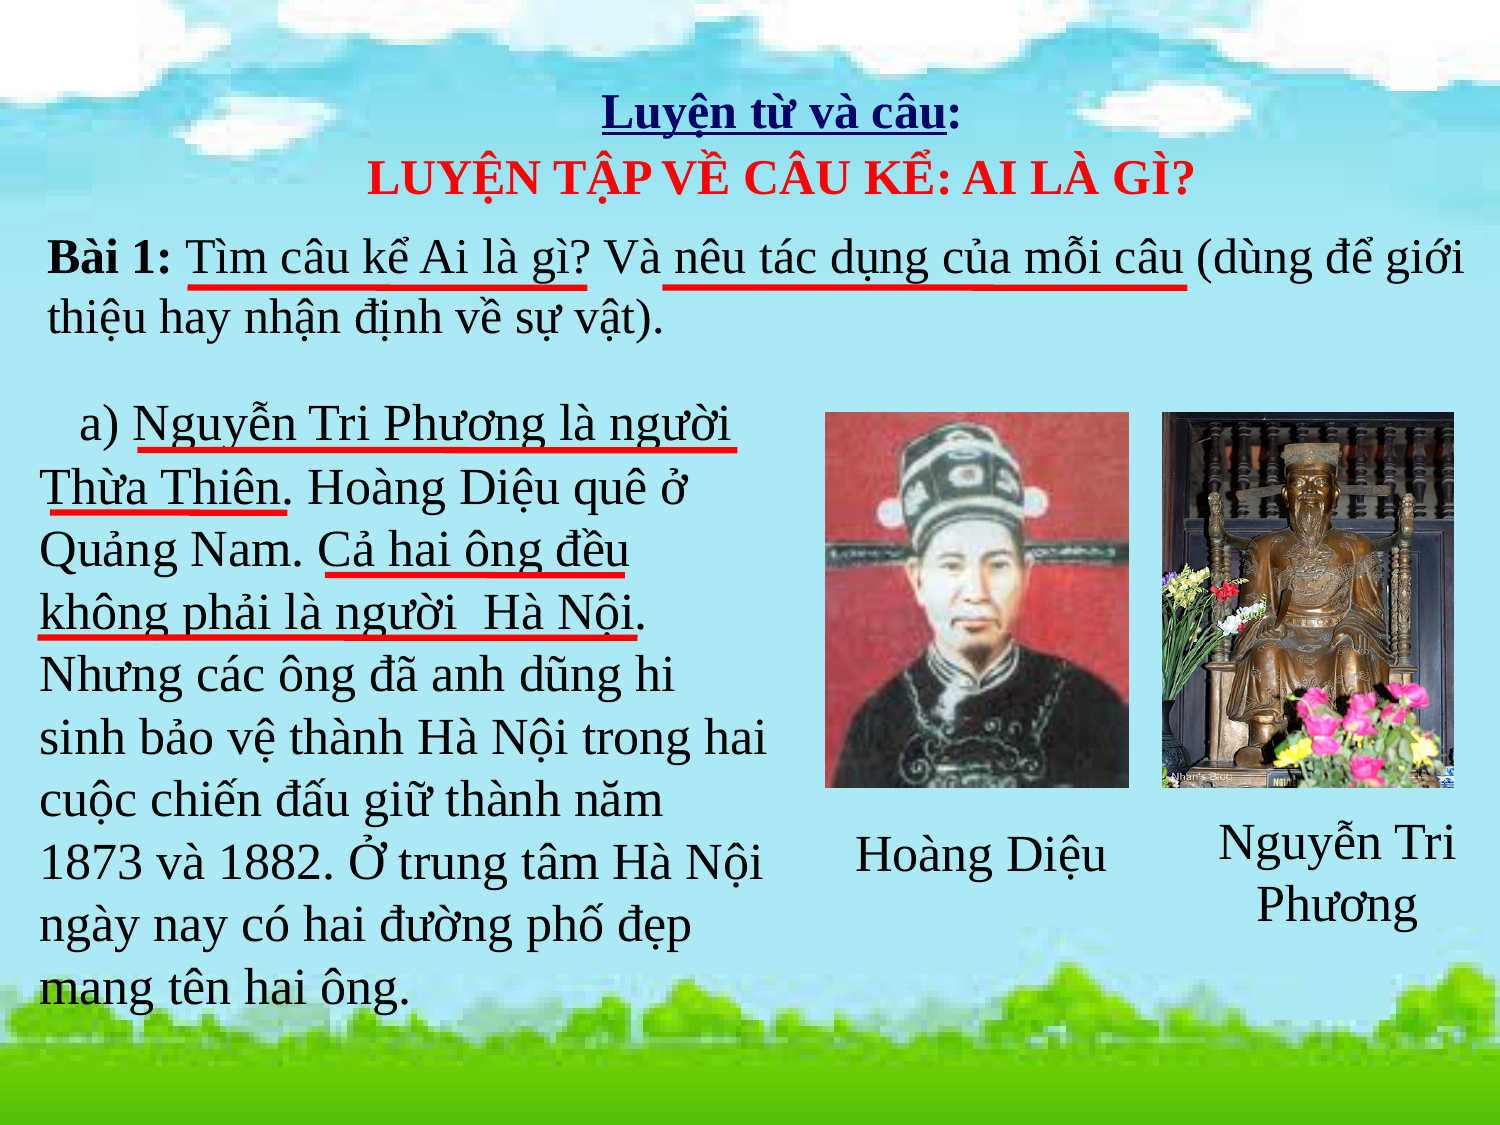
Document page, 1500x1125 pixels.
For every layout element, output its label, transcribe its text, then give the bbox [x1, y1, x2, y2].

picture [0, 0, 1500, 1125]
text_box a) Nguyễn Tri Phương là người Thừa Thiên. Hoàng Diệu quê ở Quảng Nam. Cả hai ông đều không phải là người Hà Nội. Nhưng các ông đã anh dũng hi sinh bảo vệ thành Hà Nội trong hai cuộc chiến đấu giữ thành năm 1873 và 1882. Ở trung tâm Hà Nội ngày nay có hai đường phố đẹp mang tên hai ông. [24, 375, 788, 1086]
text_box Luyện từ và câu: [126, 71, 1439, 147]
text_box [287, 849, 513, 911]
text_box Bài 1: Tìm câu kể Ai là gì? Và nêu tác dụng của mỗi câu (dùng để giới thiệu hay nhận định về sự vật). [32, 216, 1500, 352]
text_box Nguyễn Tri Phương [1175, 799, 1500, 940]
text_box LUYỆN TẬP VỀ CÂU KỂ: AI LÀ GÌ? [87, 137, 1438, 213]
text_box Hoàng Diệu [837, 812, 1125, 890]
